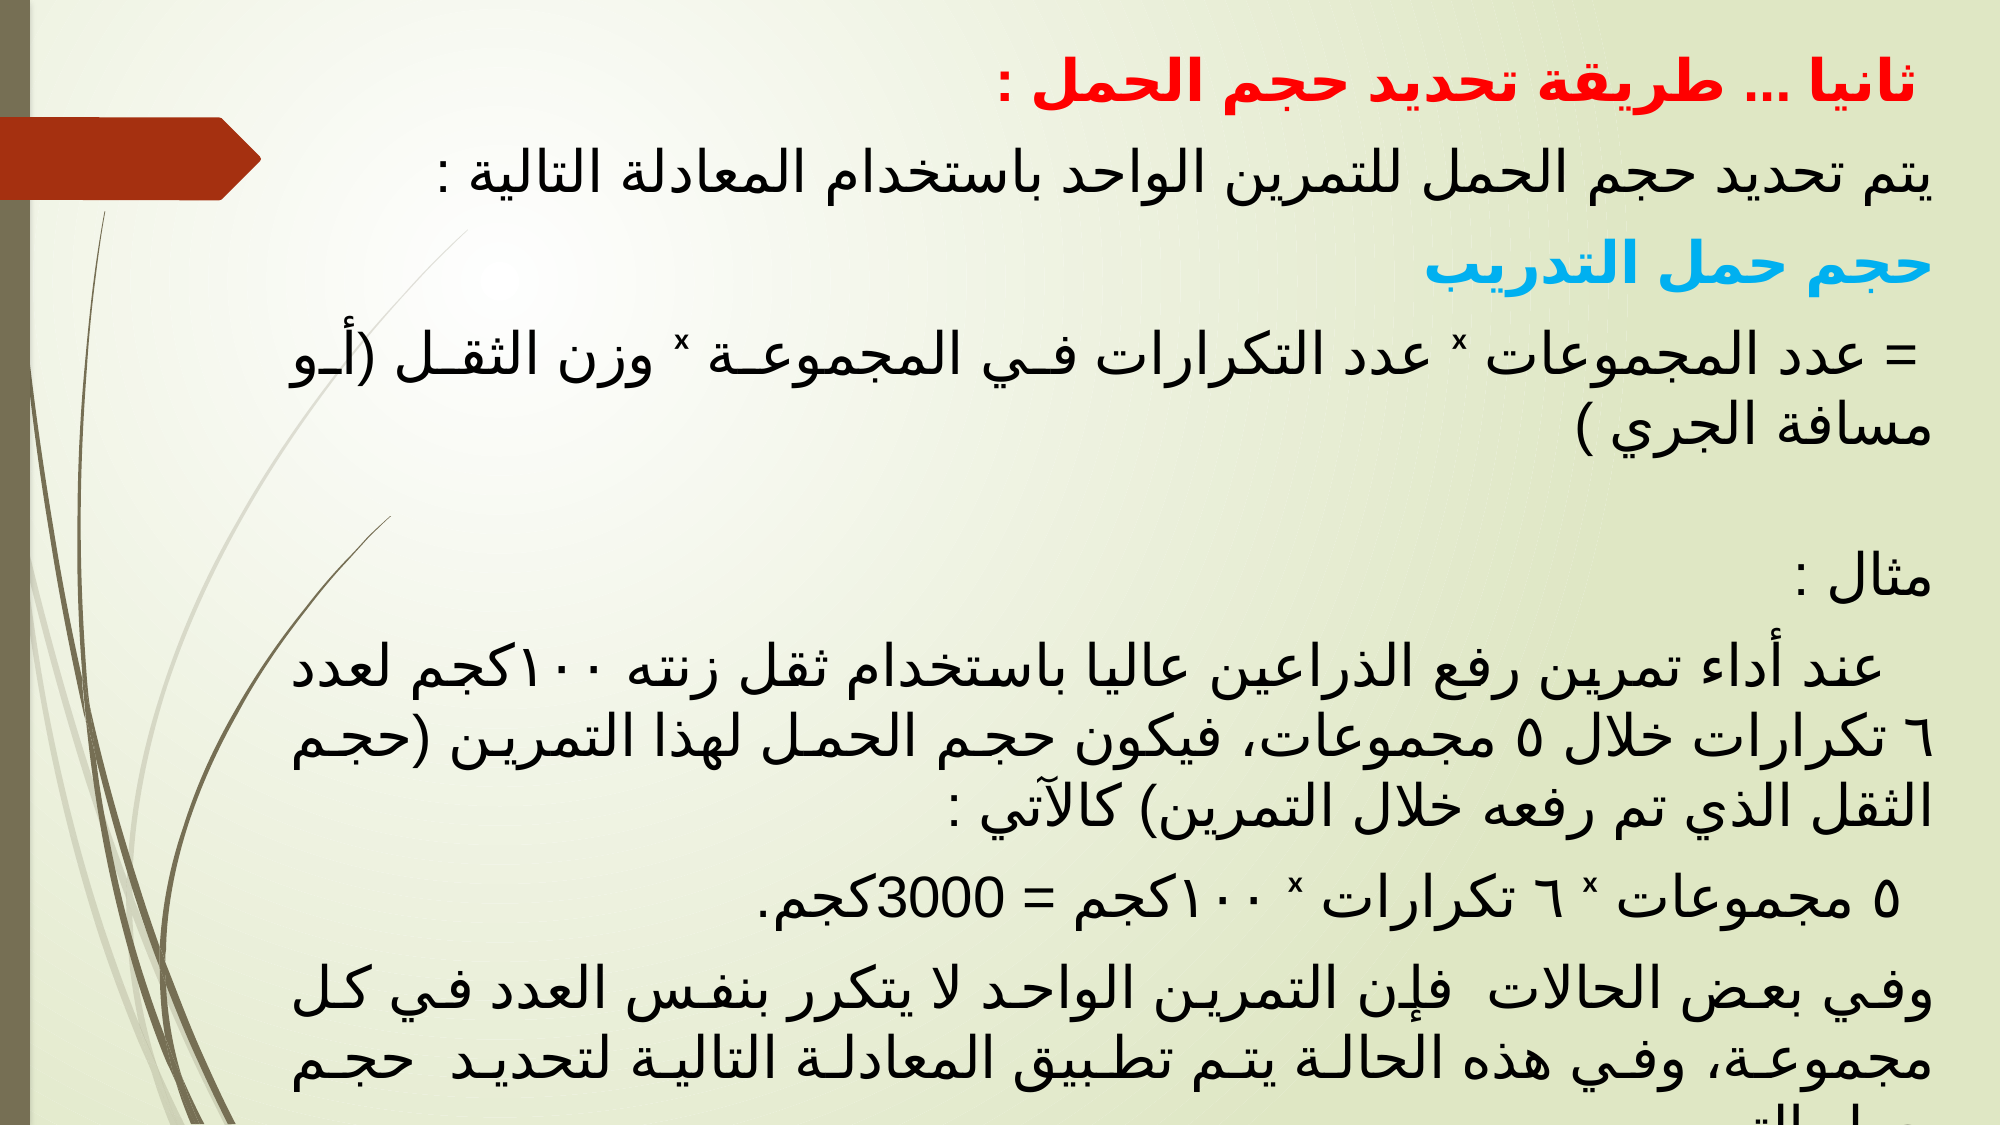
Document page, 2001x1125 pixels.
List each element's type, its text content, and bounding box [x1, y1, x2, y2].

text_box ثانيا ... طريقة تحديد حجم الحمل : يتم تحديد حجم الحمل للتمرين الواحد باستخدام المعادلة التالية : حجم حمل التدريب = عدد المجموعات ˣ عدد التكرارات في المجموعة ˣ وزن الثقل (أو مسافة الجري ) مثال : عند أداء تمرين رفع الذراعين عاليا باستخدام ثقل زنته ١٠٠كجم لعدد ٦ تكرارات خلال ٥ مجموعات، فيكون حجم الحمل لهذا التمرين (حجم الثقل الذي تم رفعه خلال التمرين) كالآتي : ٥ مجموعات ˣ ٦ تكرارات ˣ ١٠٠كجم = 3000كجم. وفي بعض الحالات فإن التمرين الواحد لا يتكرر بنفس العدد في كل مجموعة، وفي هذه الحالة يتم تطبيق المعادلة التالية لتحديد حجم حمل التمرين. [276, 36, 1950, 1125]
